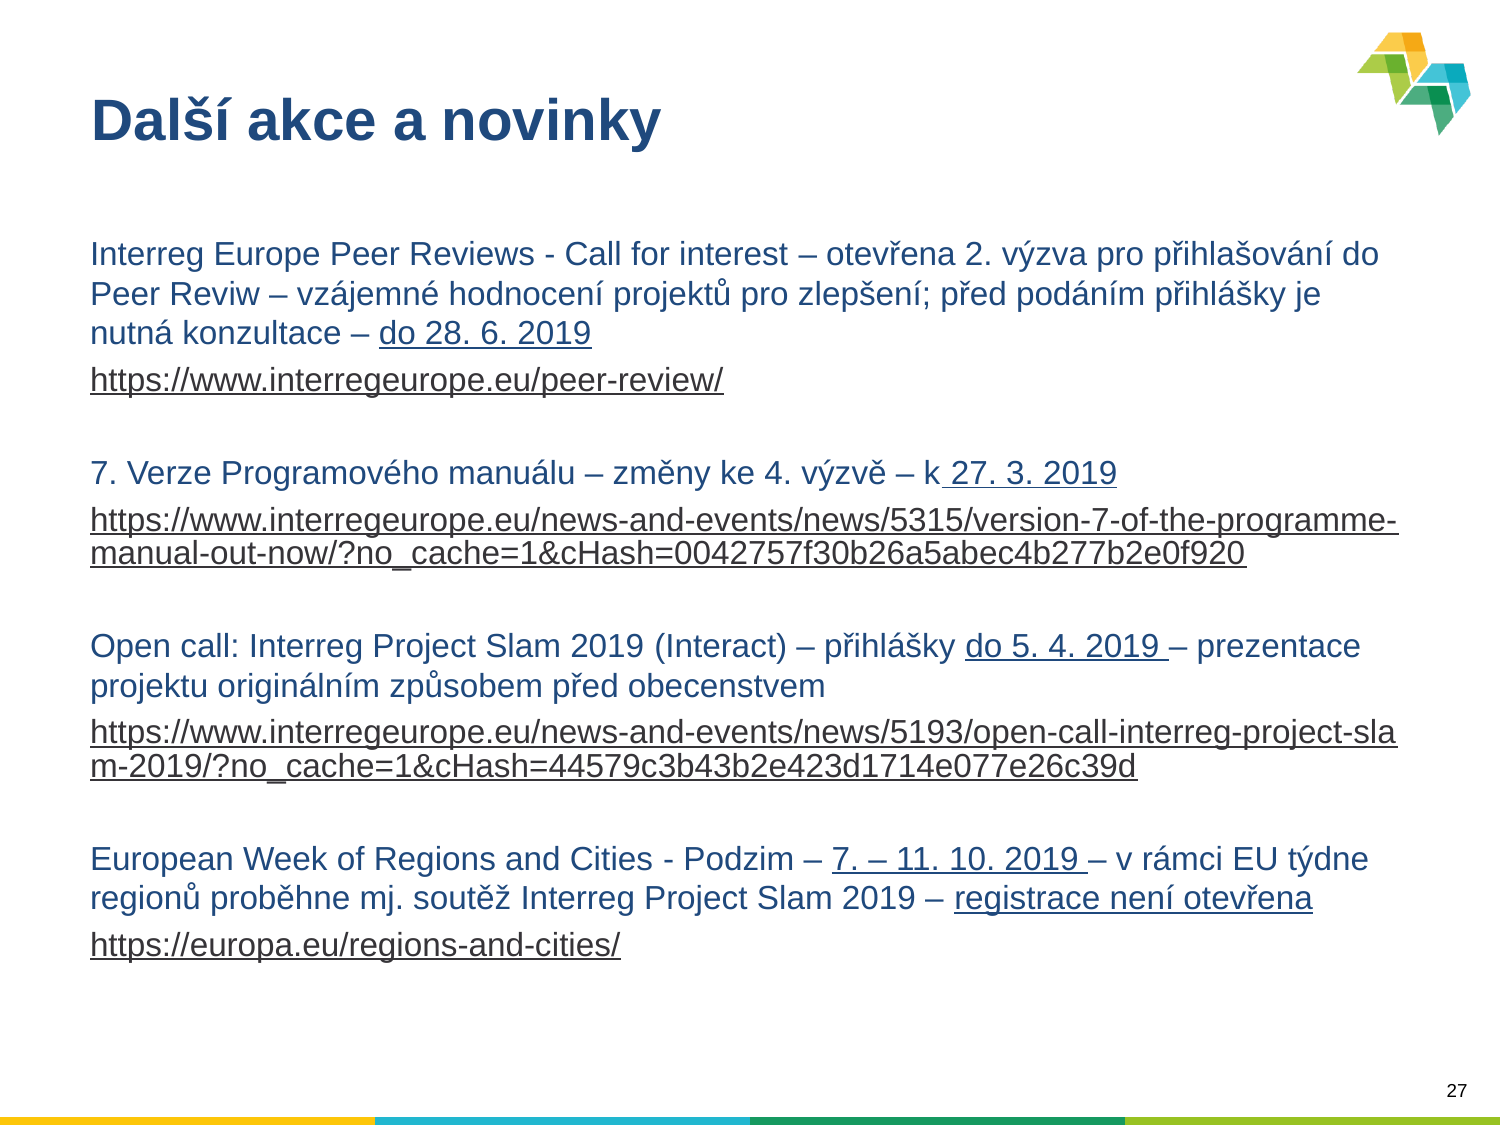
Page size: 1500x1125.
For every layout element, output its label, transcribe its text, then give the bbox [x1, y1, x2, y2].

title Další akce a novinky [76, 70, 1427, 163]
list Interreg Europe Peer Reviews - Call for interest – otevřena 2. výzva pro přihlašování do Peer Reviw – vzájemné hodnocení projektů pro zlepšení; před podáním přihlášky je nutná konzultace – do 28. 6. 2019 https://www.interregeurope.eu/peer-review/ 7. Verze Programového manuálu – změny ke 4. výzvě – k 27. 3. 2019 https://www.interregeurope.eu/news-and-events/news/5315/version-7-of-the-programme-manual-out-now/?no_cache=1&cHash=0042757f30b26a5abec4b277b2e0f920 Open call: Interreg Project Slam 2019 (Interact) – přihlášky do 5. 4. 2019 – prezentace projektu originálním způsobem před obecenstvem https://www.interregeurope.eu/news-and-events/news/5193/open-call-interreg-project-slam-2019/?no_cache=1&cHash=44579c3b43b2e423d1714e077e26c39d European Week of Regions and Cities - Podzim – 7. – 11. 10. 2019 – v rámci EU týdne regionů proběhne mj. soutěž Interreg Project Slam 2019 – registrace není otevřena https://europa.eu/regions-and-cities/ [75, 224, 1425, 967]
picture [1353, 28, 1471, 138]
